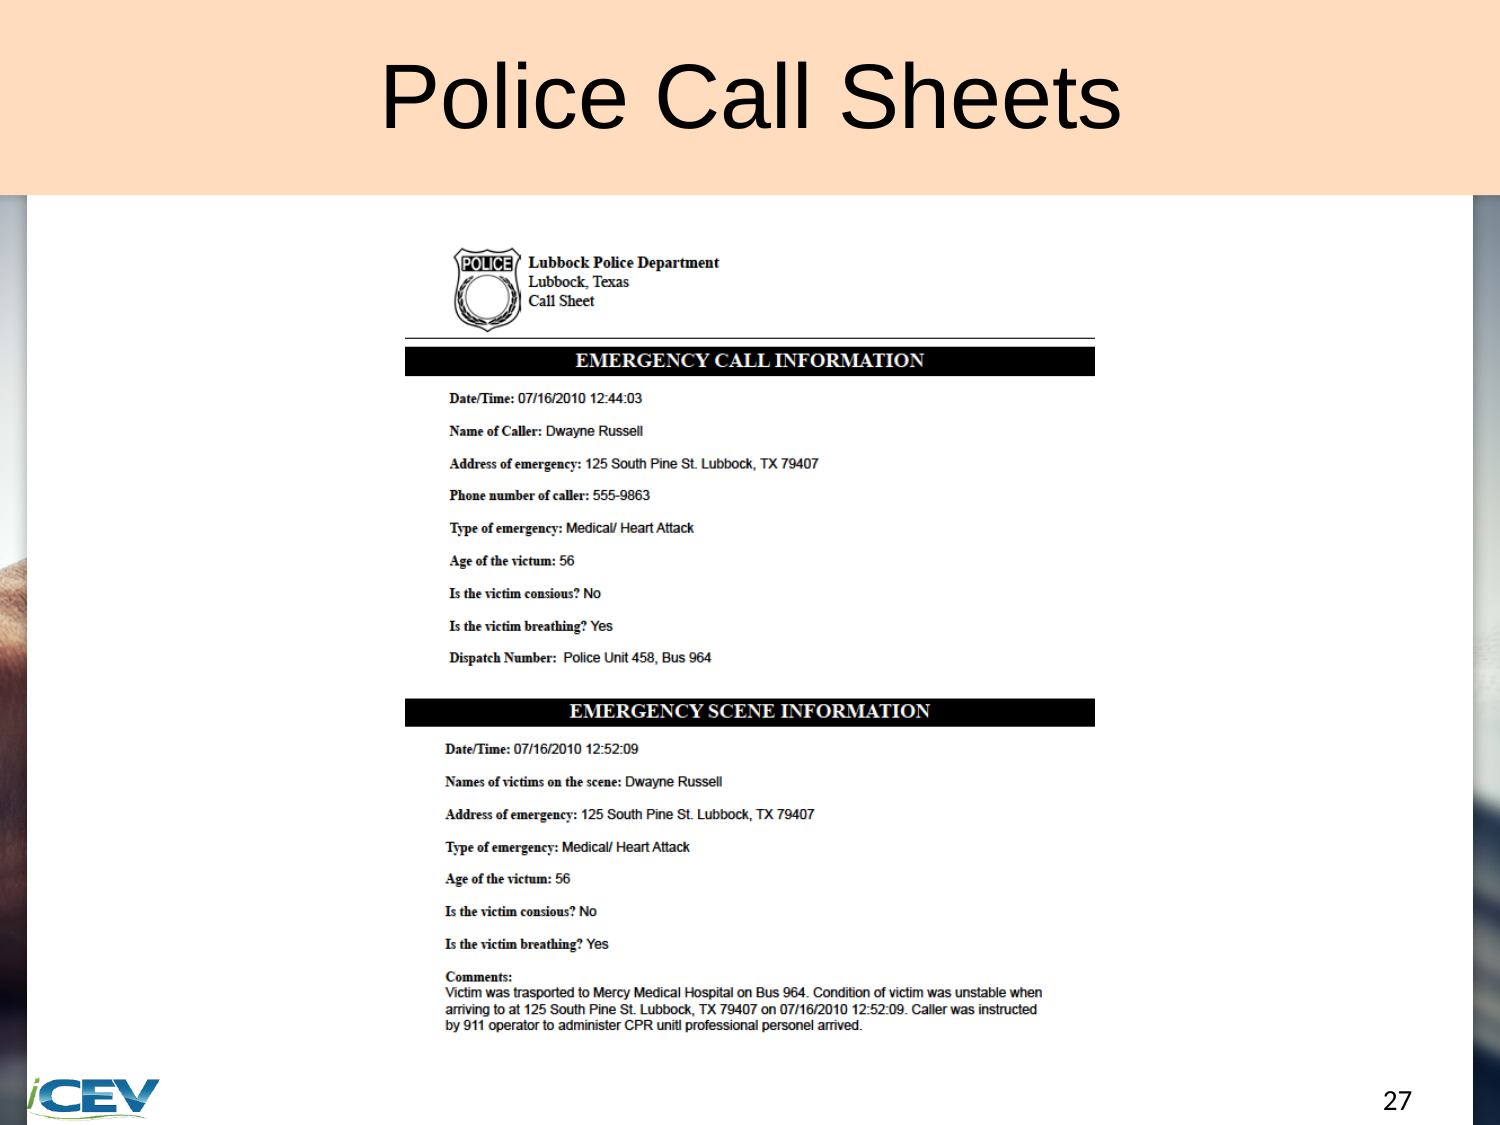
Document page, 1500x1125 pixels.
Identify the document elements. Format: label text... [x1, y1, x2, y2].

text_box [405, 207, 1095, 1100]
picture [0, 0, 1500, 1125]
title Police Call Sheets [77, 0, 1428, 198]
